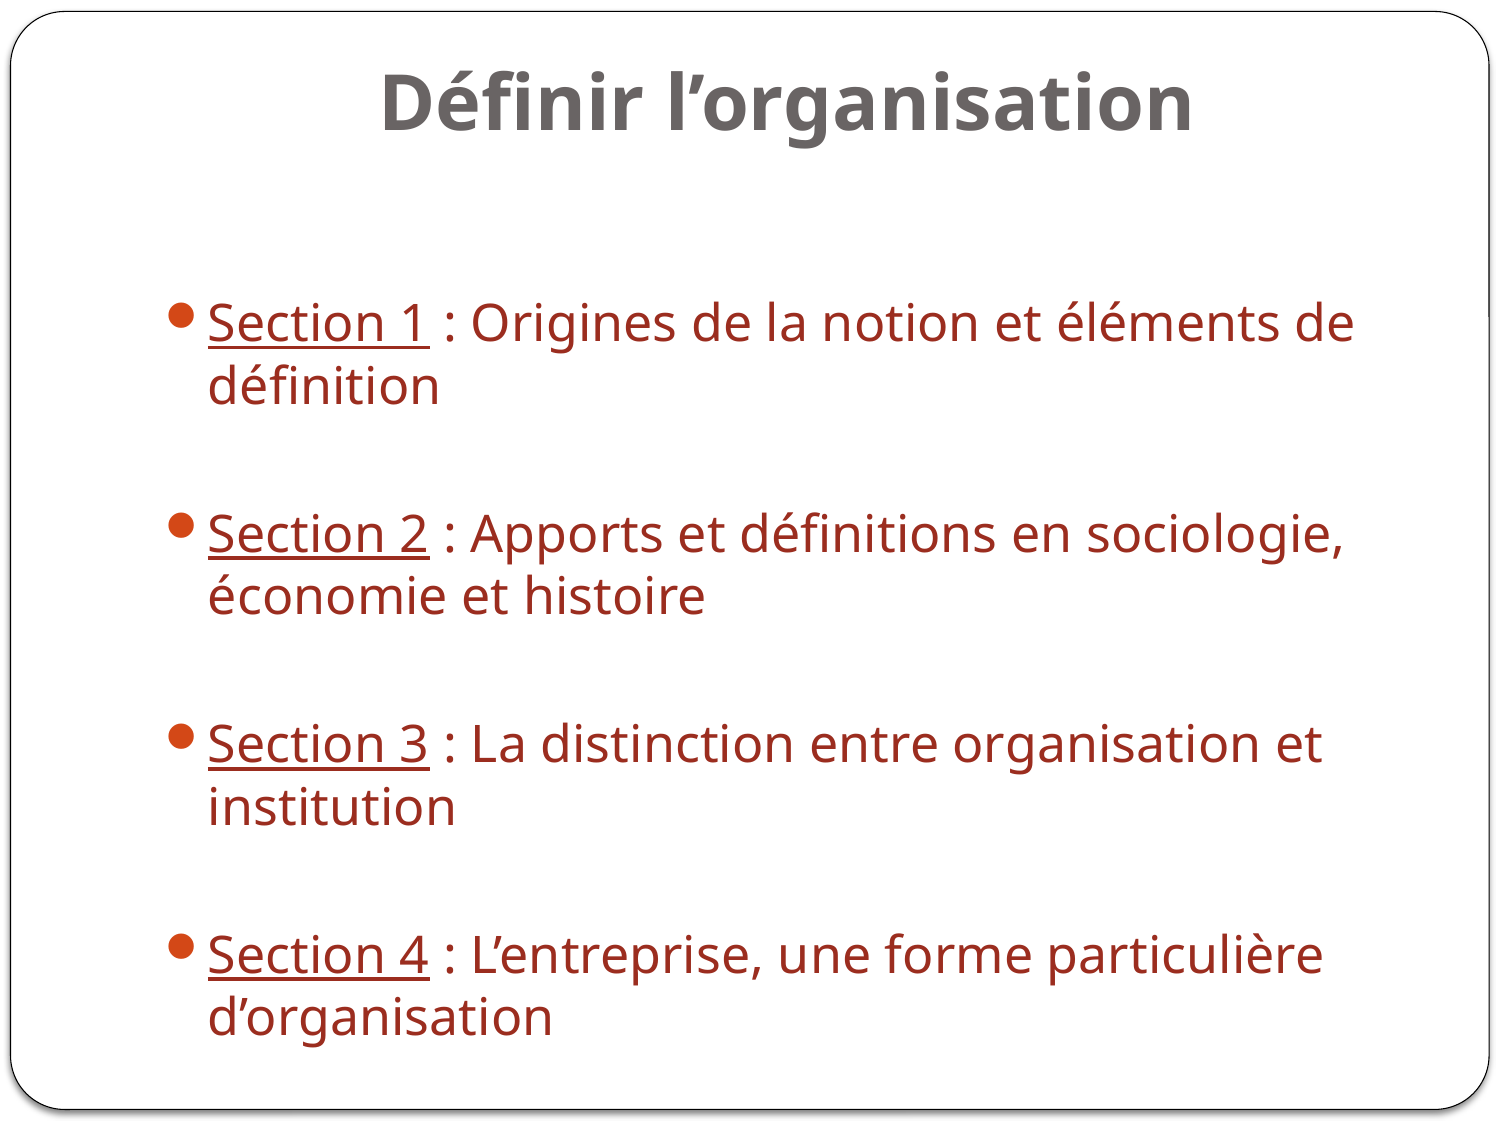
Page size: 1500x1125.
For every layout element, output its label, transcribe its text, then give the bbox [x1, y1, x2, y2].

list Section 1 : Origines de la notion et éléments de définition Section 2 : Apports et définitions en sociologie, économie et histoire Section 3 : La distinction entre organisation et institution Section 4 : L’entreprise, une forme particulière d’organisation [150, 208, 1425, 1059]
title Définir l’organisation [150, 45, 1425, 161]
